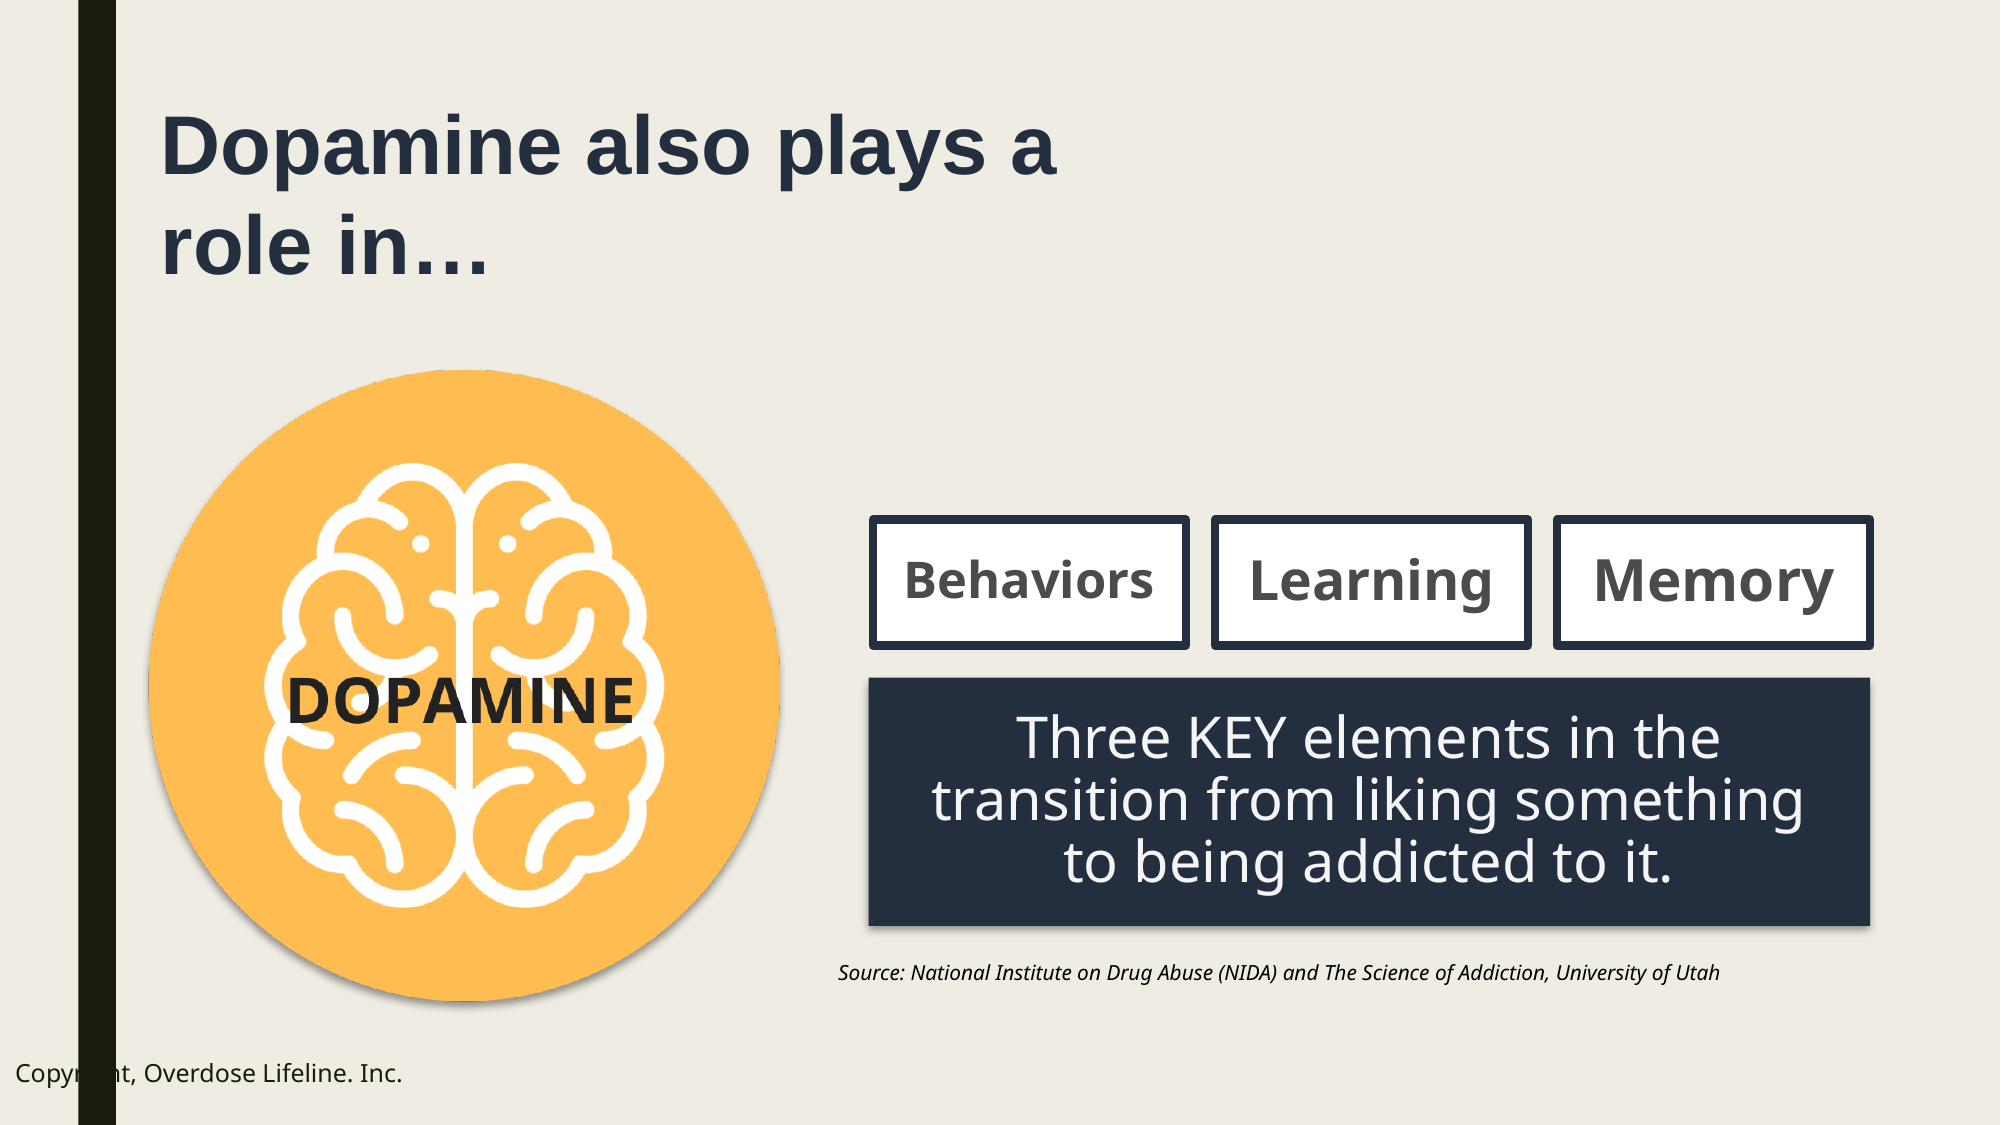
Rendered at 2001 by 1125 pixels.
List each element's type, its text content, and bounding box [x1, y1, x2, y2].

text_box Learning [1214, 519, 1528, 646]
text_box Memory [1556, 519, 1871, 646]
text_box Behaviors [872, 519, 1186, 646]
footer Copyright, Overdose Lifeline. Inc. [0, 1042, 675, 1103]
text_box Three KEY elements in the transition from liking something to being addicted to it. [868, 677, 1871, 926]
text_box Source: National Institute on Drug Abuse (NIDA) and The Science of Addiction, University of Utah [823, 952, 1741, 992]
text_box Dopamine also plays a role in… [145, 84, 1122, 299]
picture [145, 367, 783, 1005]
